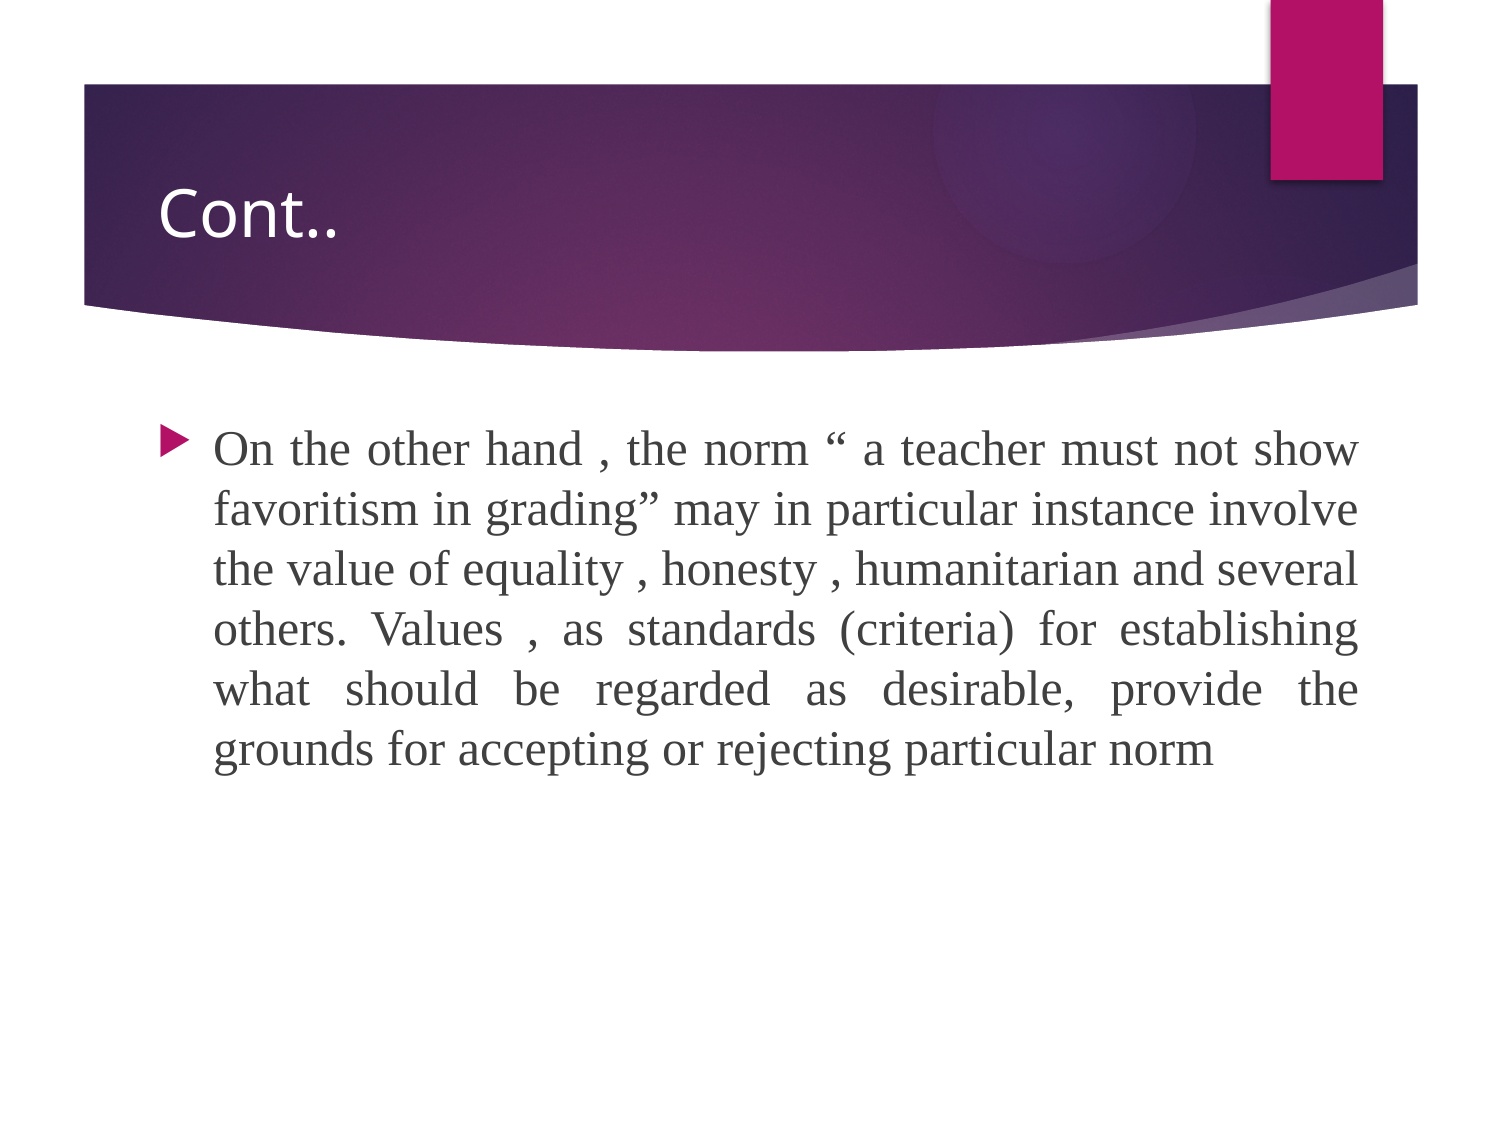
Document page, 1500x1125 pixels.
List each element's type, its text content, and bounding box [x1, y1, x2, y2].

title Cont.. [142, 152, 1183, 269]
list On the other hand , the norm “ a teacher must not show favoritism in grading” may in particular instance involve the value of equality , honesty , humanitarian and several others. Values , as standards (criteria) for establishing what should be regarded as desirable, provide the grounds for accepting or rejecting particular norm [141, 408, 1375, 988]
